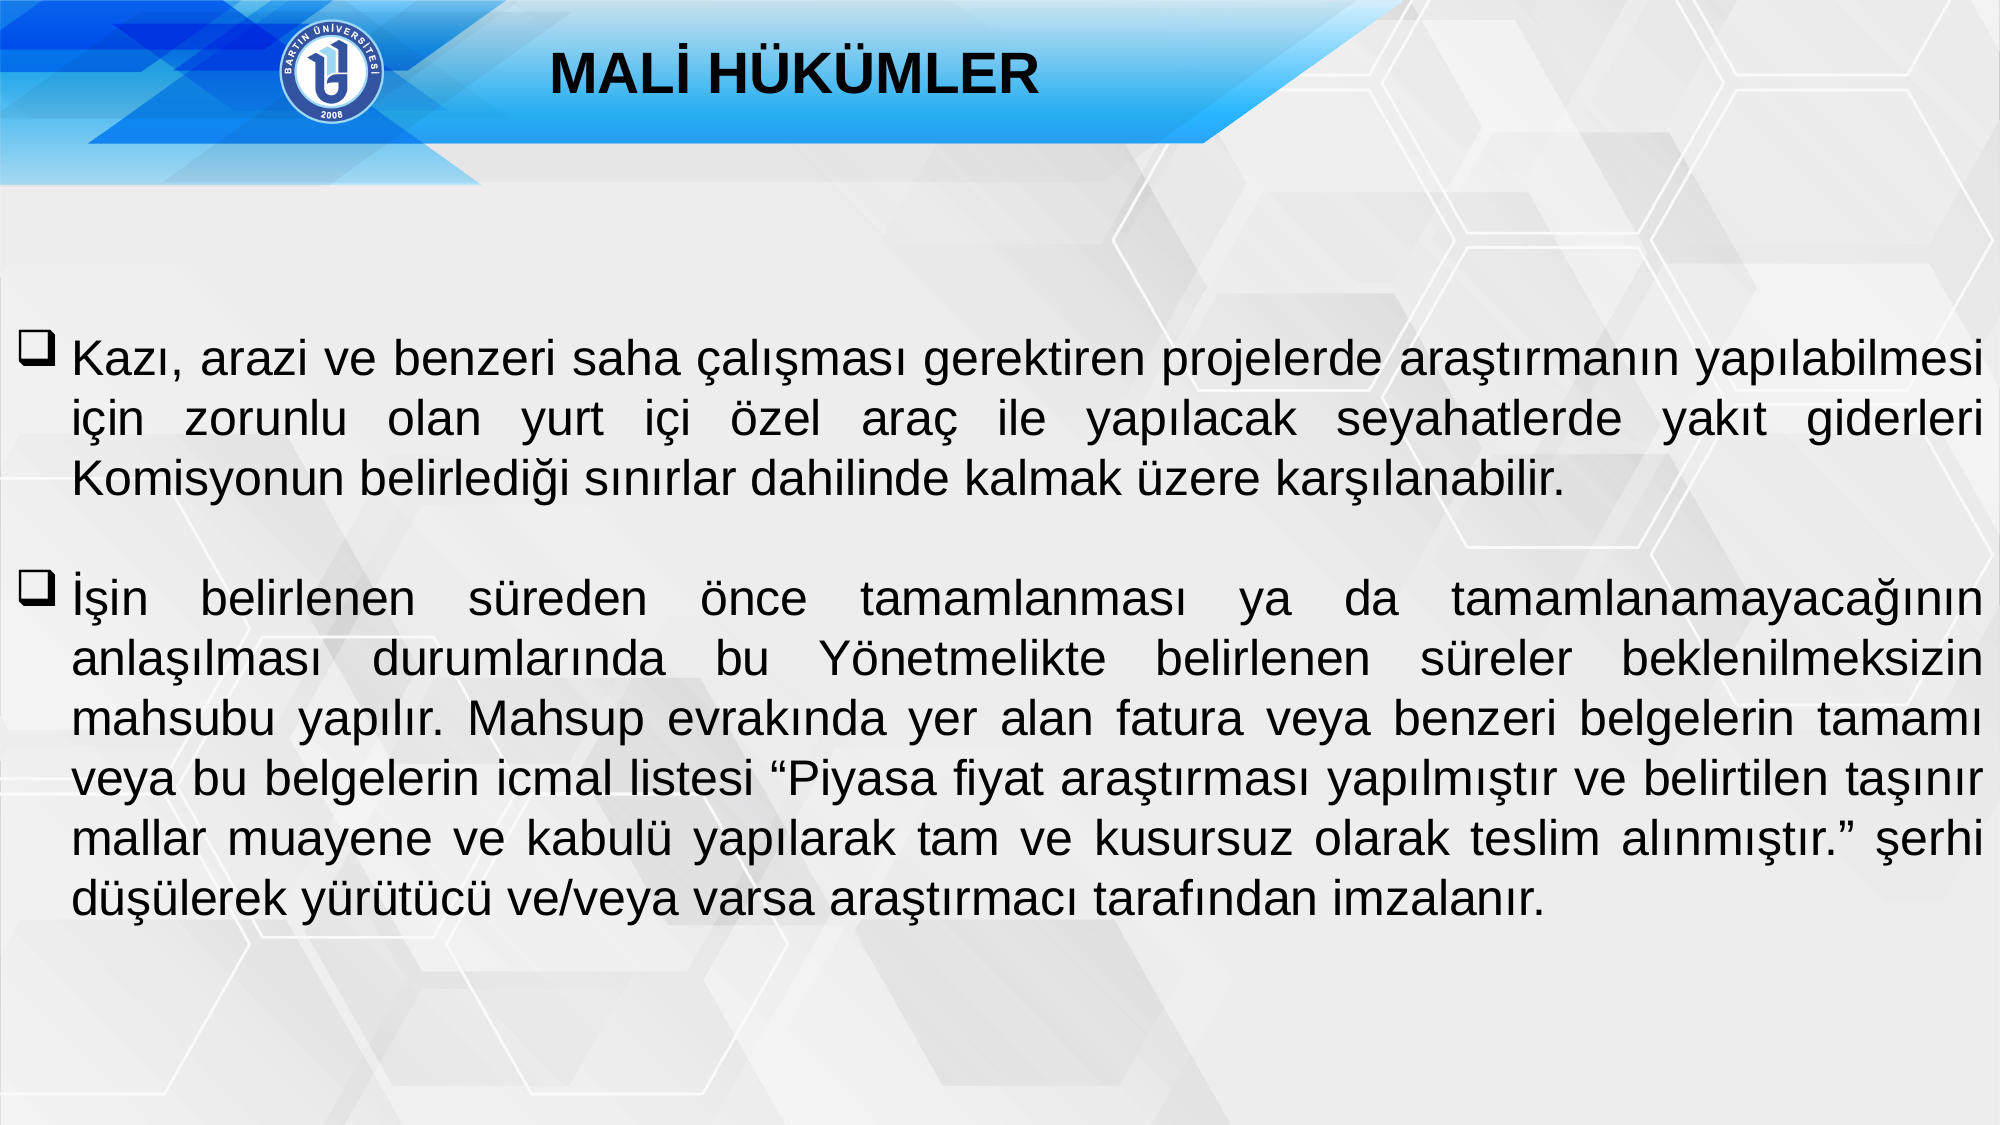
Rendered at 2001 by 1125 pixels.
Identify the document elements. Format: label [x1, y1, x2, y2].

text_box [0, 0, 1426, 199]
picture [0, 0, 2000, 1125]
